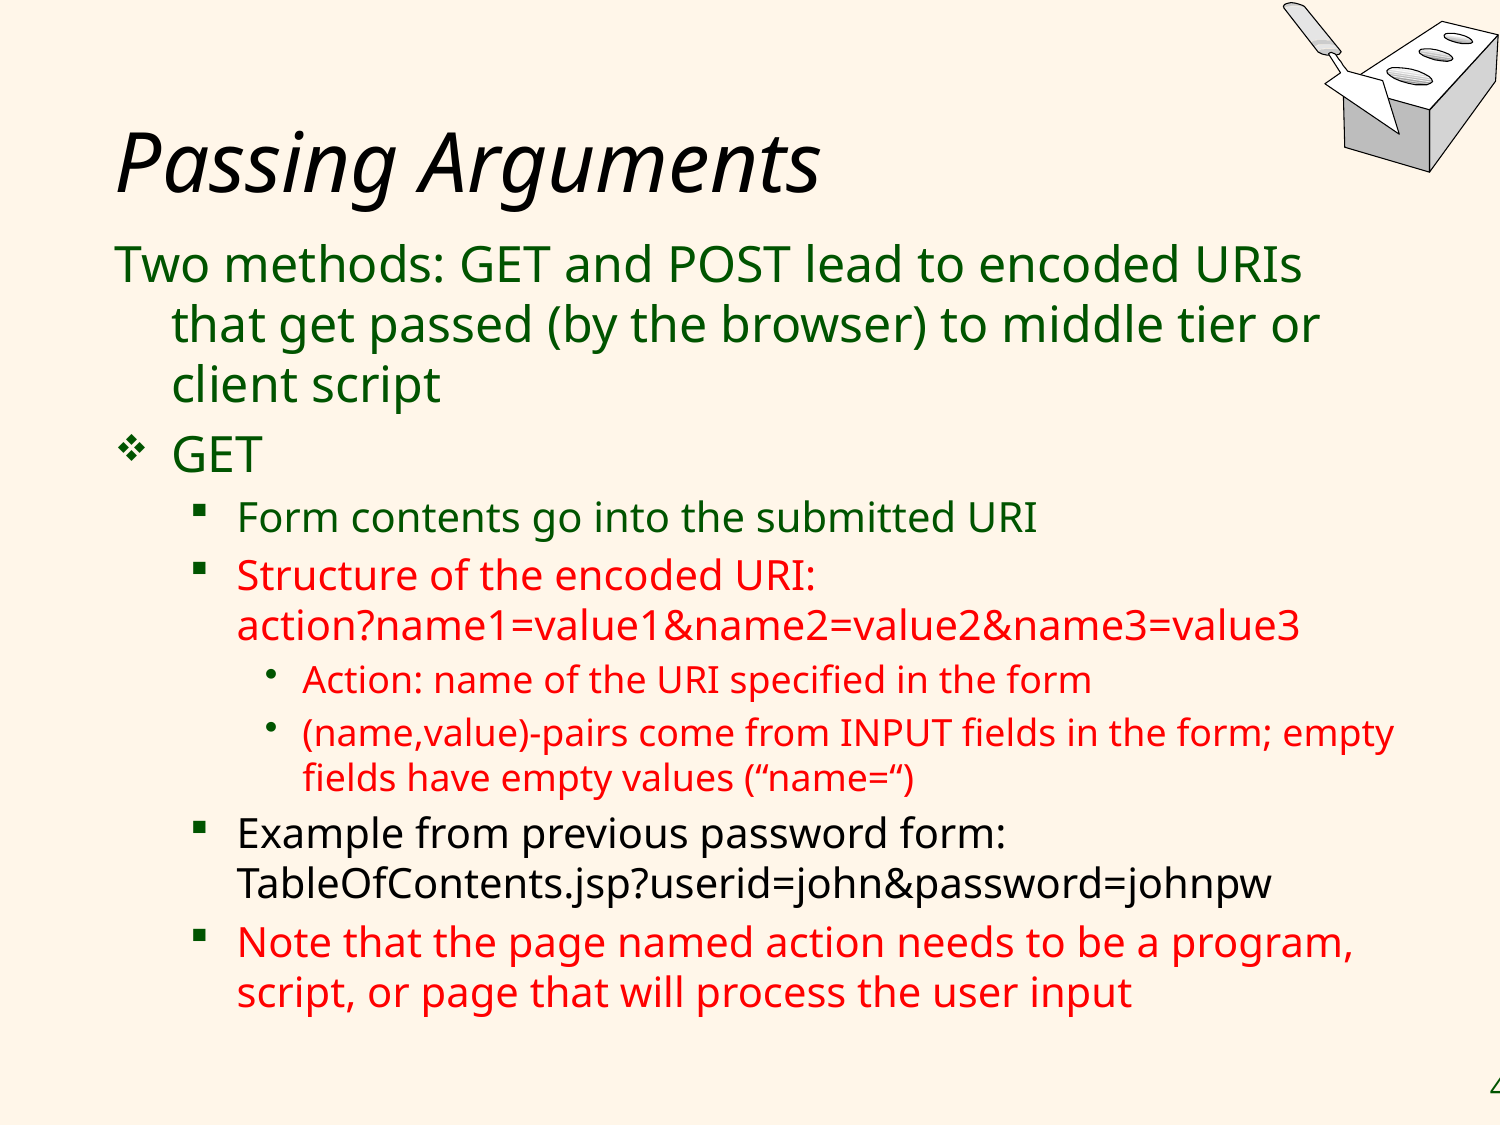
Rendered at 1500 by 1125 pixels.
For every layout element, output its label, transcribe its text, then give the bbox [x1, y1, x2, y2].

list Two methods: GET and POST lead to encoded URIs that get passed (by the browser) to middle tier or client script GET Form contents go into the submitted URI Structure of the encoded URI: action?name1=value1&name2=value2&name3=value3 Action: name of the URI specified in the form (name,value)-pairs come from INPUT fields in the form; empty fields have empty values (“name=“) Example from previous password form: TableOfContents.jsp?userid=john&password=johnpw Note that the page named action needs to be a program, script, or page that will process the user input [99, 224, 1413, 976]
title Passing Arguments [99, 68, 1413, 224]
